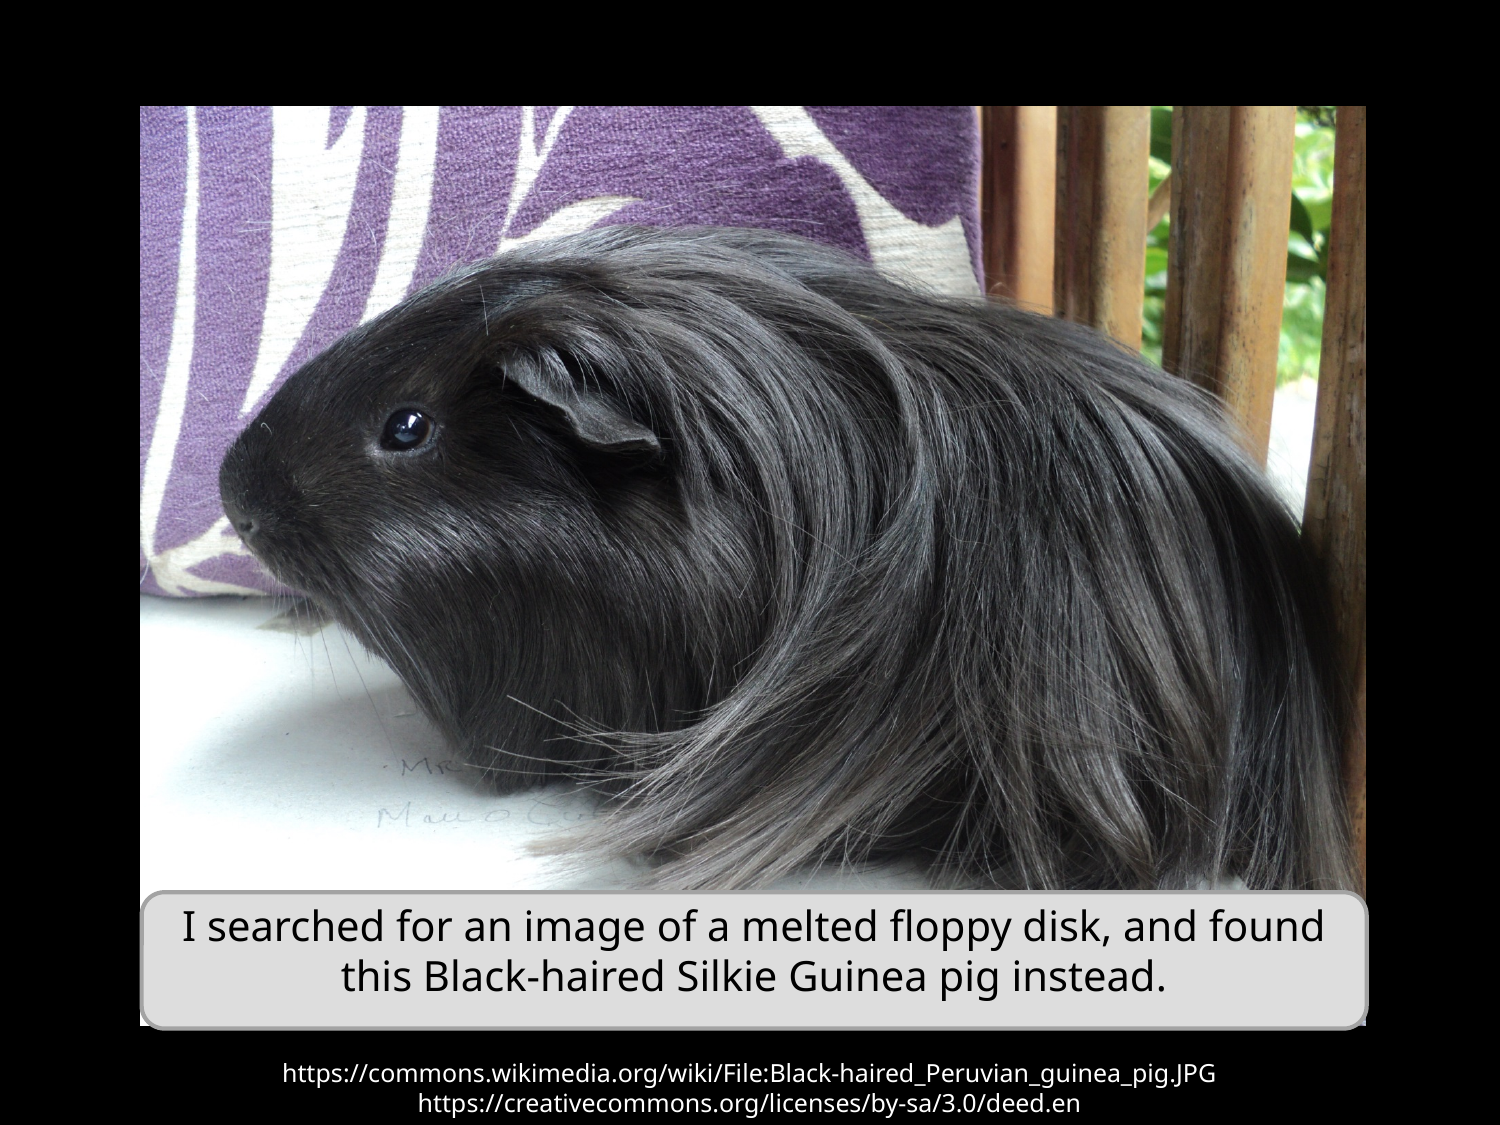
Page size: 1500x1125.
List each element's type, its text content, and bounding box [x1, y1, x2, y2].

footer https://commons.wikimedia.org/wiki/File:Black-haired_Peruvian_guinea_pig.JPG https://creativecommons.org/licenses/by-sa/3.0/deed.en [137, 1051, 1363, 1125]
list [139, 106, 1366, 1026]
